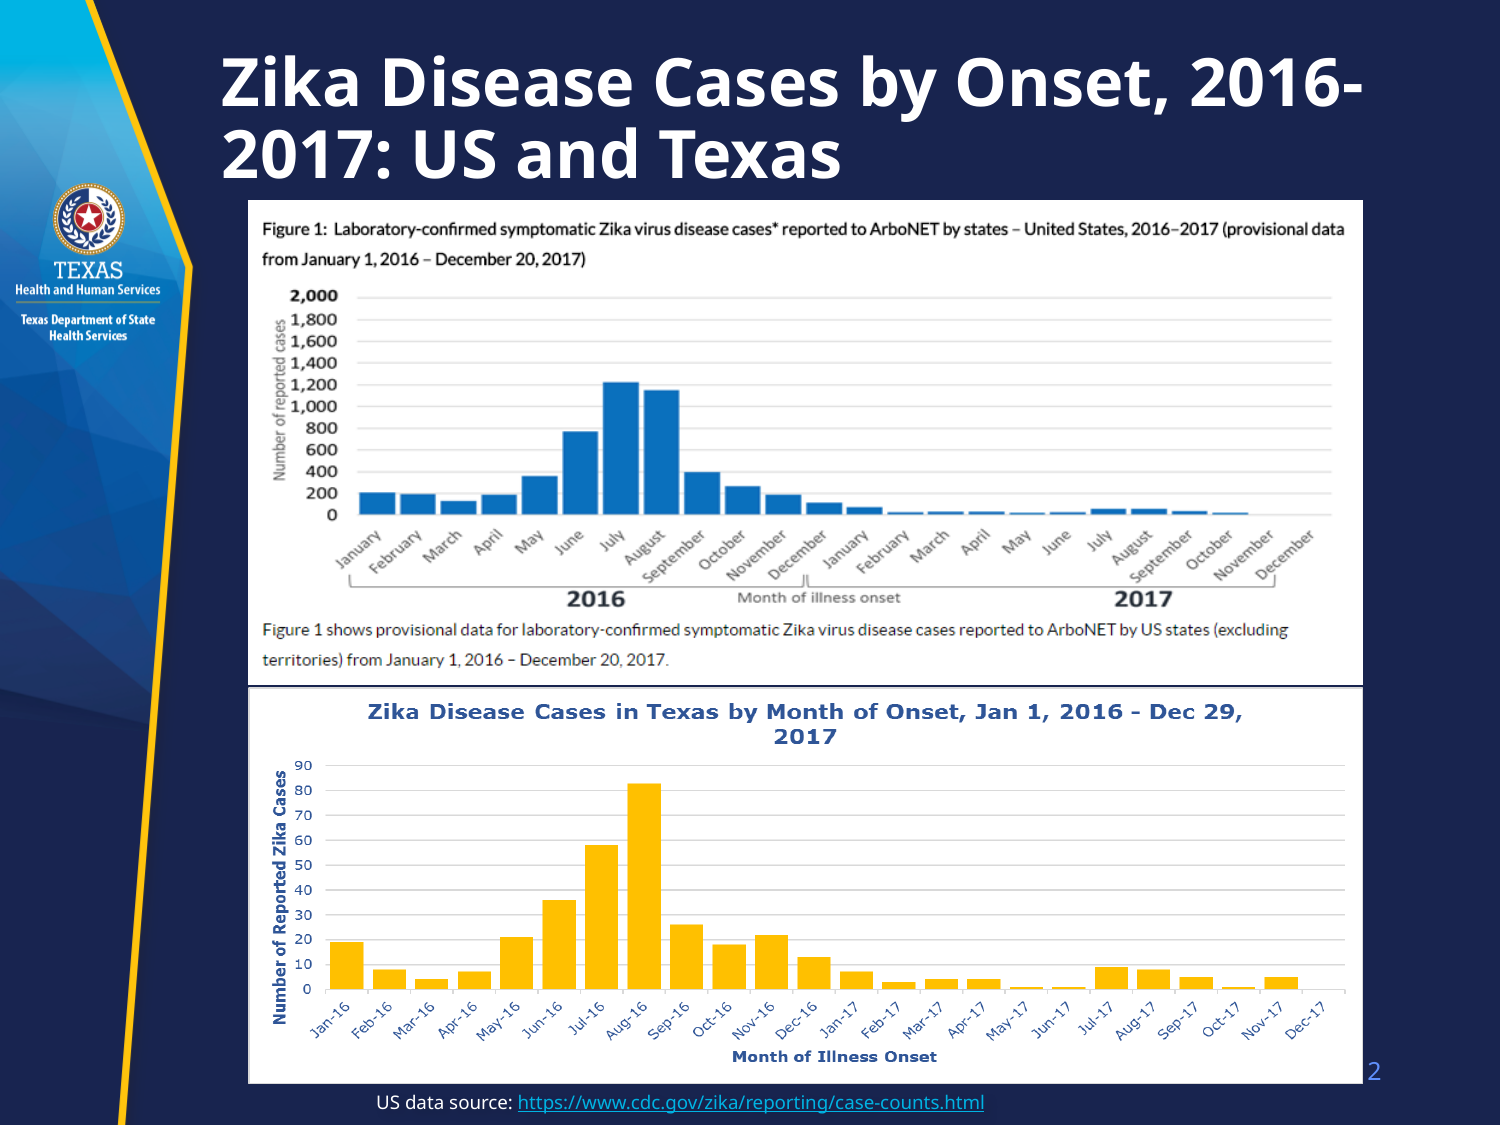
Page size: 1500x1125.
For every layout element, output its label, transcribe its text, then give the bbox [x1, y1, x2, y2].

title Zika Disease Cases by Onset, 2016-2017: US and Texas [206, 0, 1397, 201]
picture [0, 0, 1500, 1125]
slide_number 12 [1245, 1042, 1397, 1103]
text_box US data source: https://www.cdc.gov/zika/reporting/case-counts.html [126, 1081, 1240, 1125]
